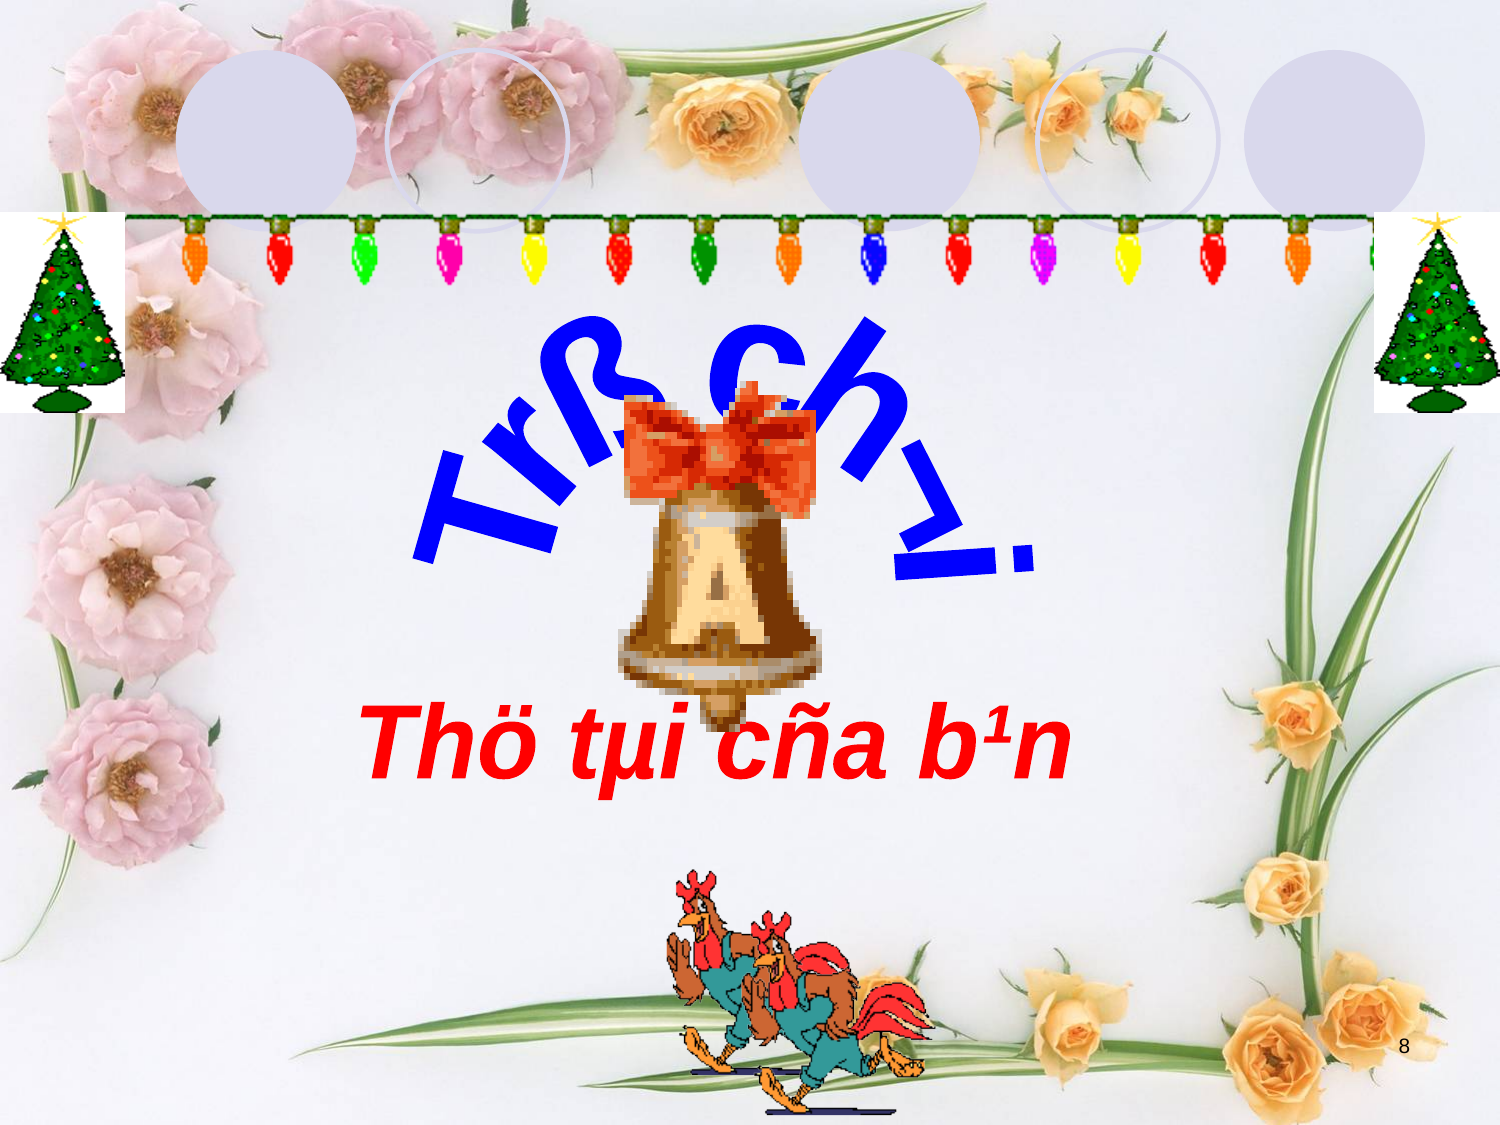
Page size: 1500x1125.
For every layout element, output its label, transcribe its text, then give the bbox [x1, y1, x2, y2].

picture [0, 0, 1500, 1125]
slide_number 8 [1074, 1024, 1426, 1101]
